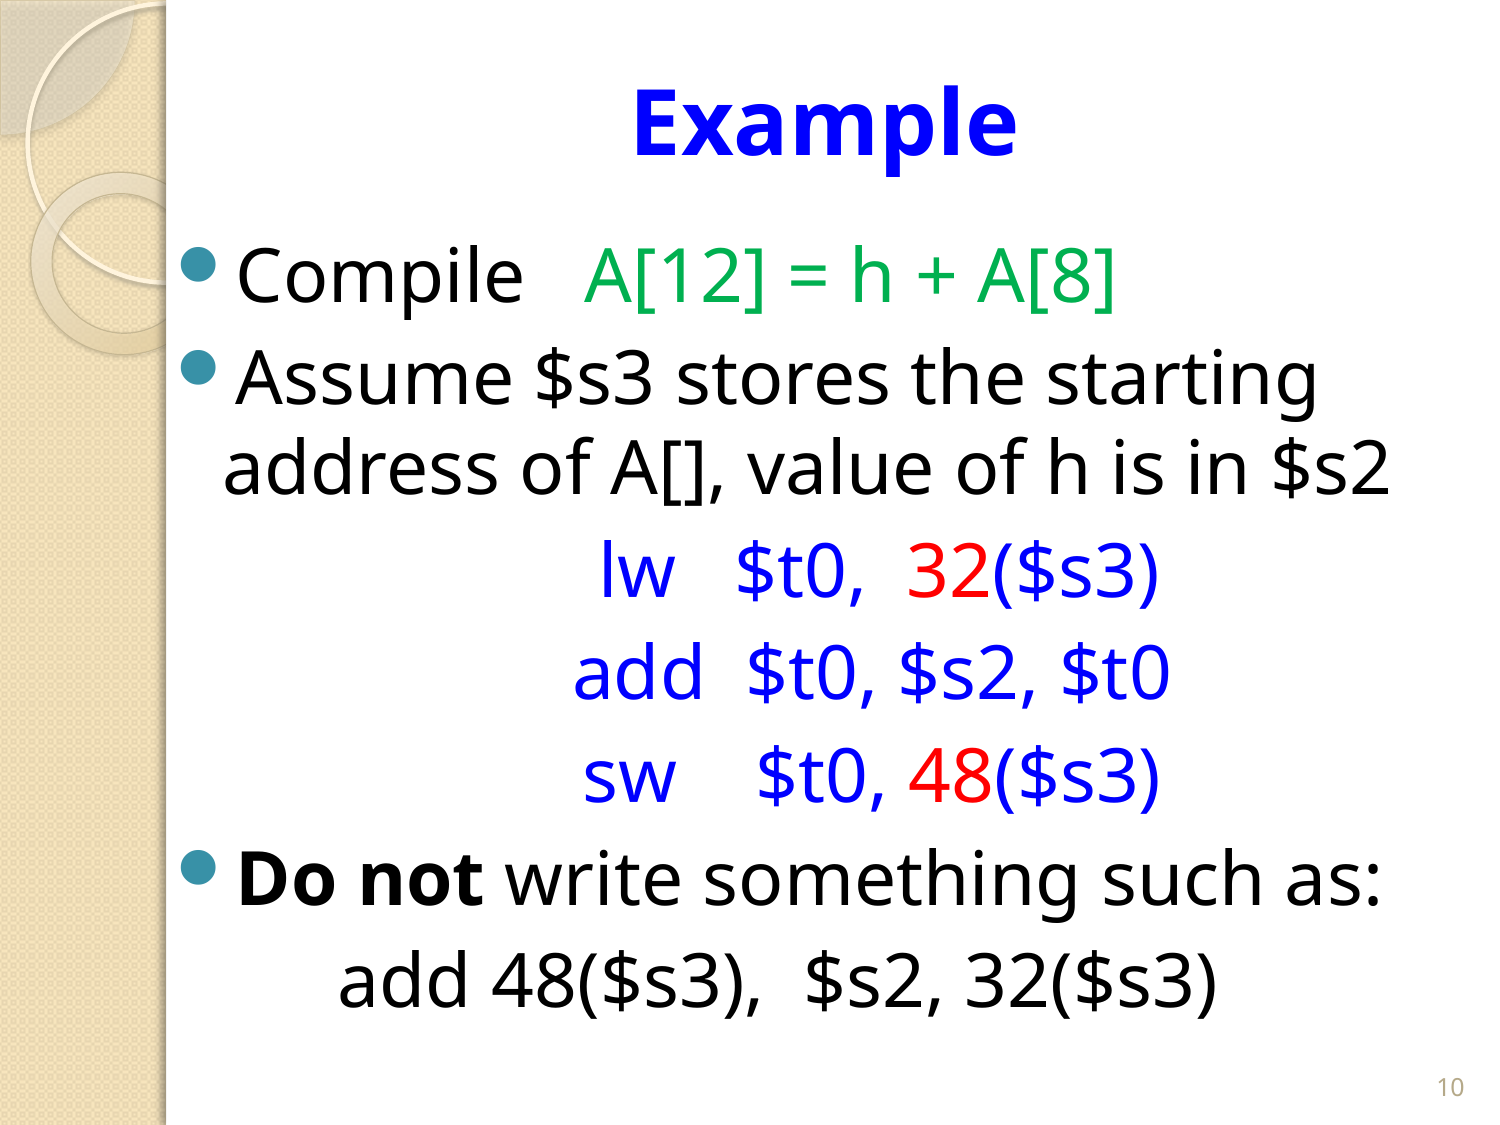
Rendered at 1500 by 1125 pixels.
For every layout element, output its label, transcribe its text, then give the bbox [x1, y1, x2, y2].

list Compile A[12] = h + A[8] Assume $s3 stores the starting address of A[], value of h is in $s2 lw $t0, 32($s3) add $t0, $s2, $t0 sw $t0, 48($s3) Do not write something such as: add 48($s3), $s2, 32($s3) [147, 219, 1447, 1118]
slide_number 10 [1413, 1034, 1488, 1113]
title Example [169, 42, 1481, 194]
